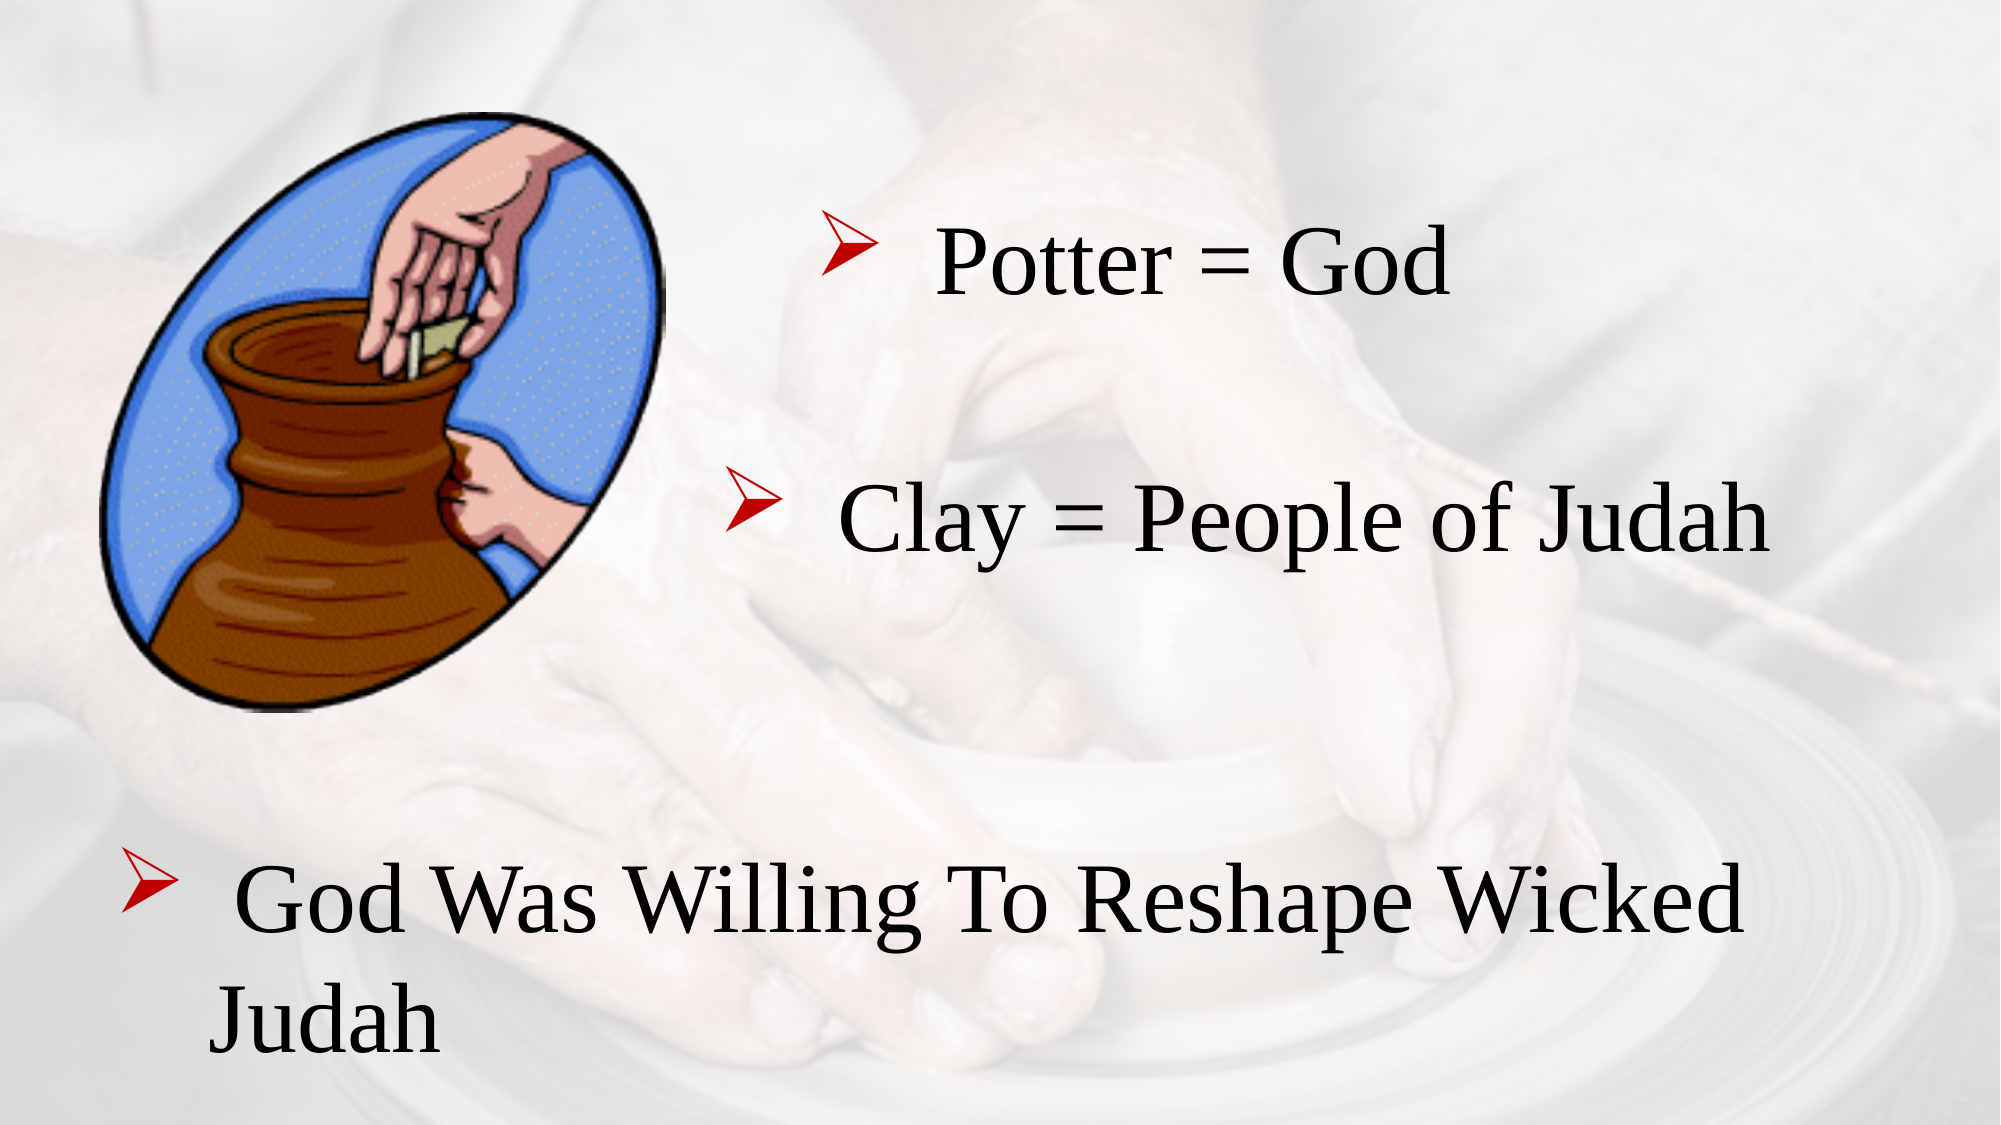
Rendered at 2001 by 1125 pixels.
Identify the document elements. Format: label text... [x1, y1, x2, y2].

picture [99, 112, 666, 713]
text_box Potter = God [800, 187, 1900, 323]
text_box Clay = People of Judah [703, 443, 1900, 579]
text_box God Was Willing To Reshape Wicked Judah [99, 824, 1900, 1080]
